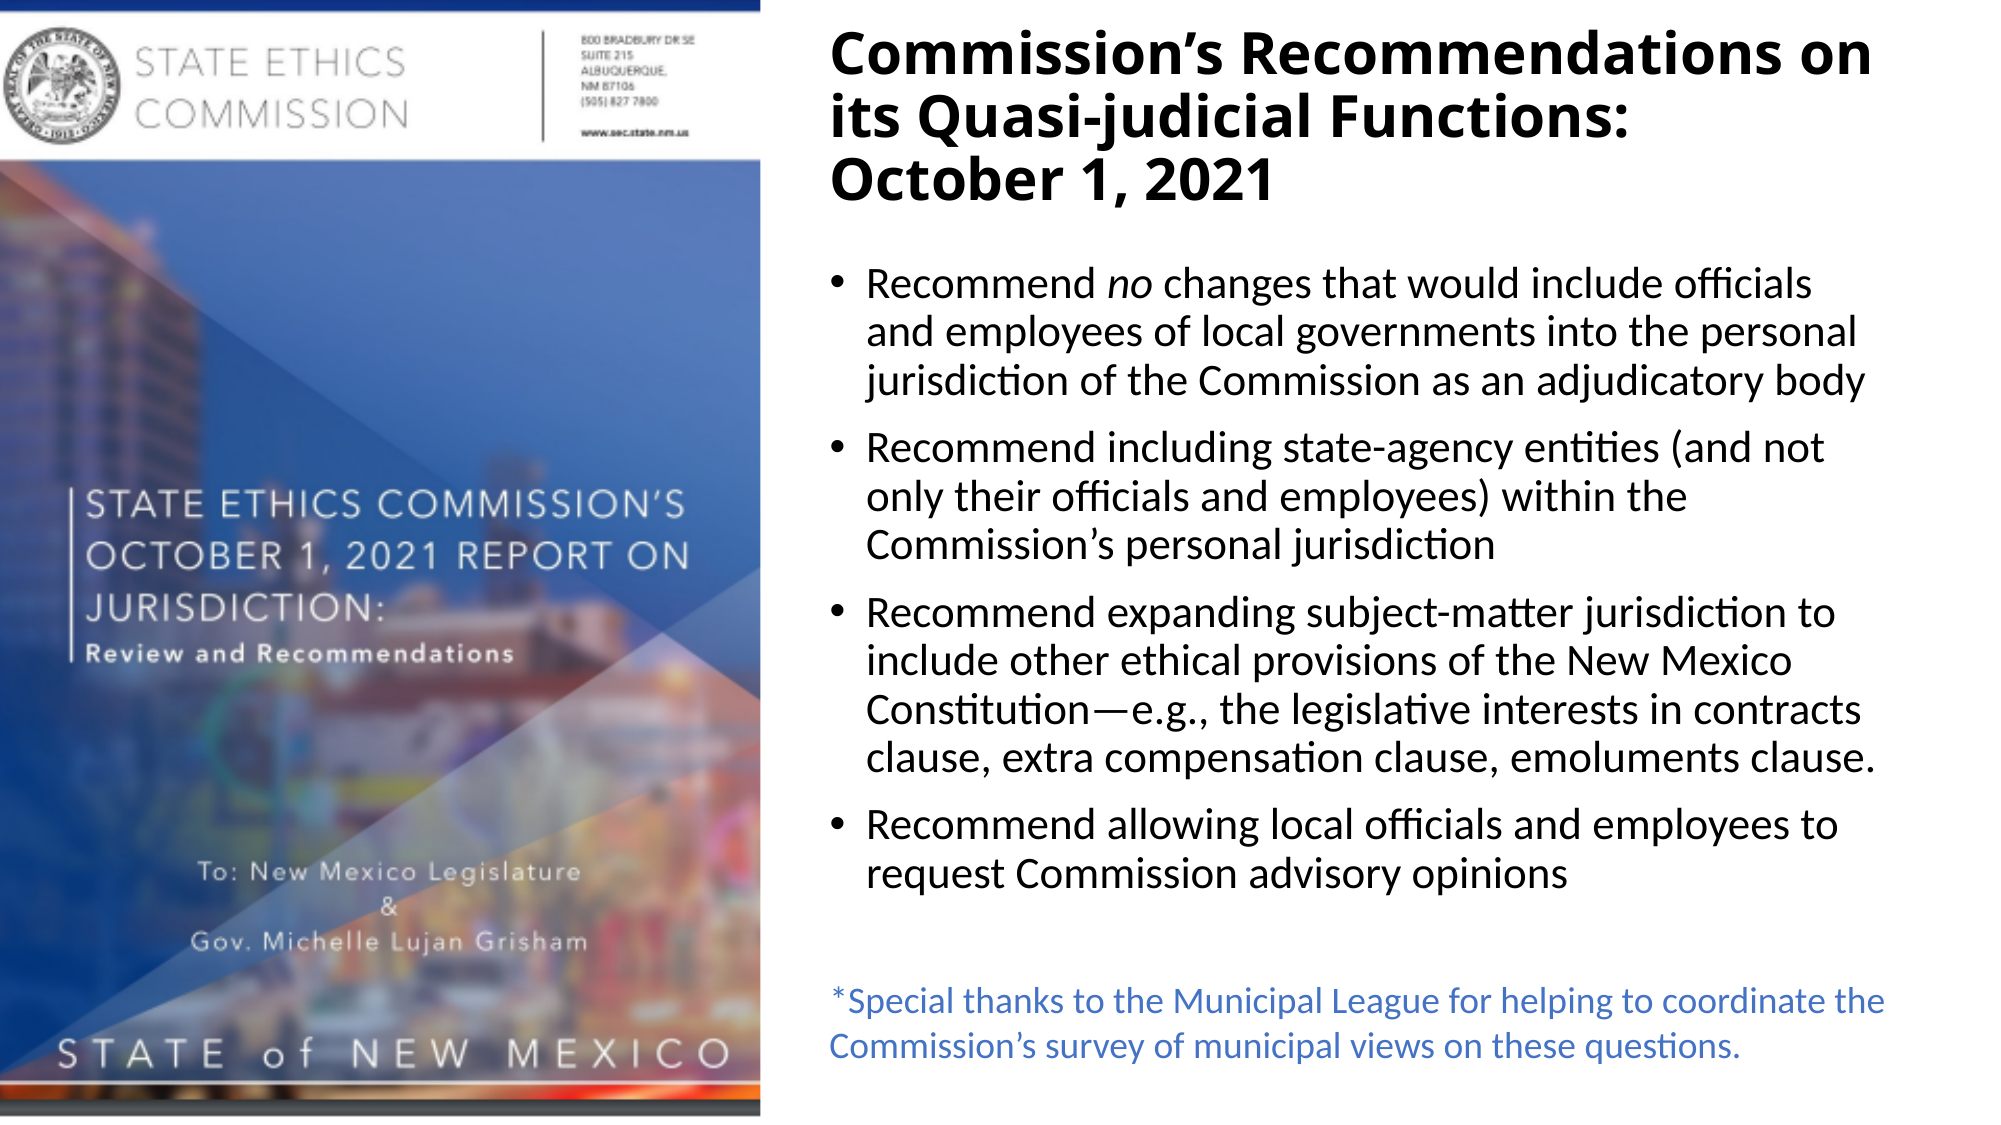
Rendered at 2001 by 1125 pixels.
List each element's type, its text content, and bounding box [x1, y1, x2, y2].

picture [0, 0, 761, 1125]
text_box *Special thanks to the Municipal League for helping to coordinate the Commission’s survey of municipal views on these questions. [814, 968, 1936, 1074]
list Recommend no changes that would include officials and employees of local governments into the personal jurisdiction of the Commission as an adjudicatory body Recommend including state-agency entities (and not only their officials and employees) within the Commission’s personal jurisdiction Recommend expanding subject-matter jurisdiction to include other ethical provisions of the New Mexico Constitution—e.g., the legislative interests in contracts clause, extra compensation clause, emoluments clause. Recommend allowing local officials and employees to request Commission advisory opinions [814, 251, 1895, 940]
title Commission’s Recommendations on its Quasi-judicial Functions: October 1, 2021 [814, 46, 1895, 191]
